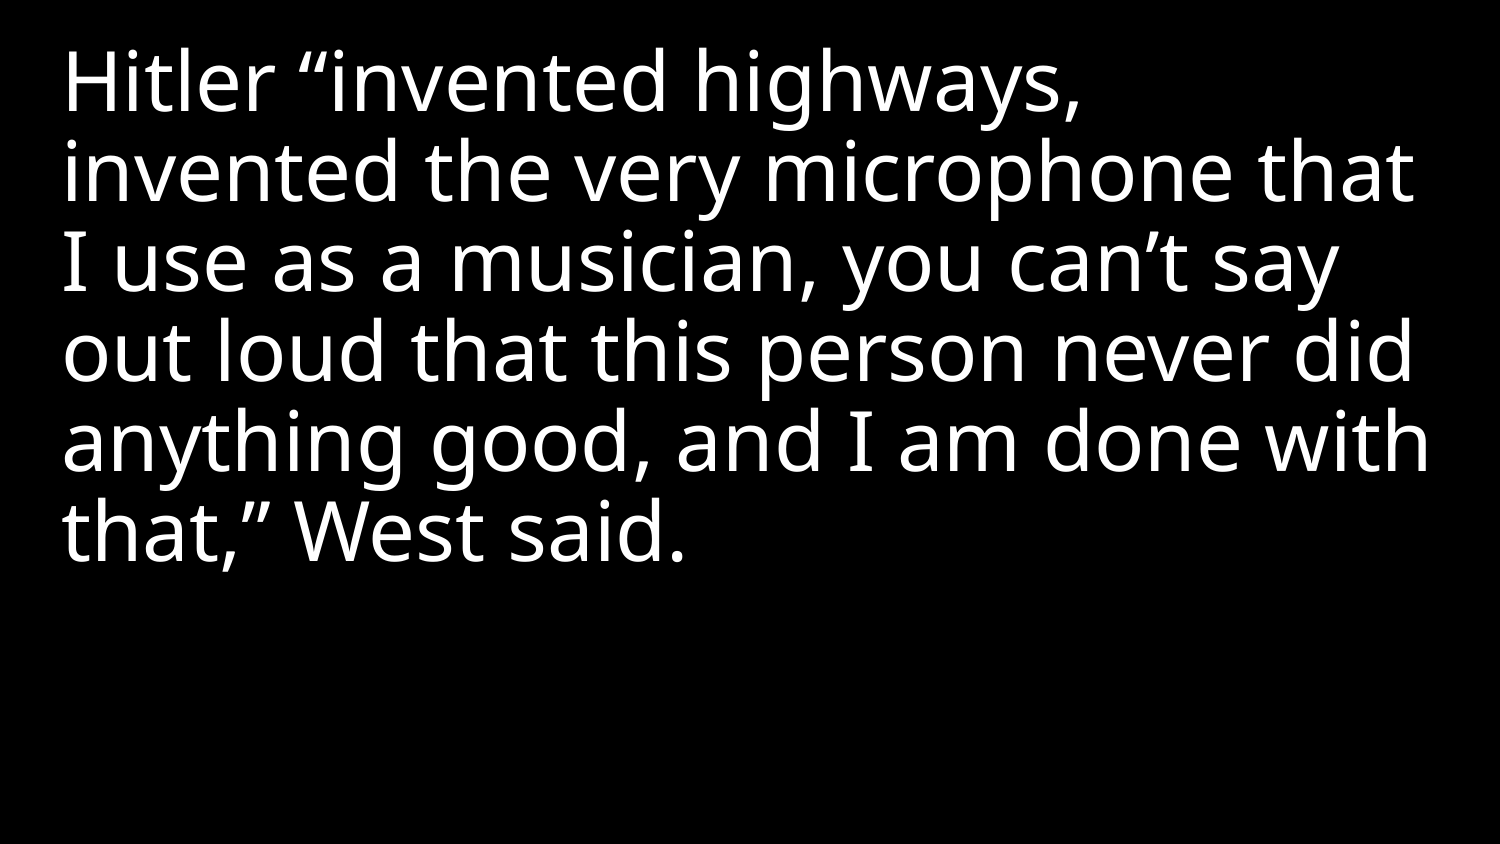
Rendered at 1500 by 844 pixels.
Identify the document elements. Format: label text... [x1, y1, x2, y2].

subtitle Hitler “invented highways, invented the very microphone that I use as a musician, you can’t say out loud that this person never did anything good, and I am done with that,” West said. [50, 34, 1450, 797]
